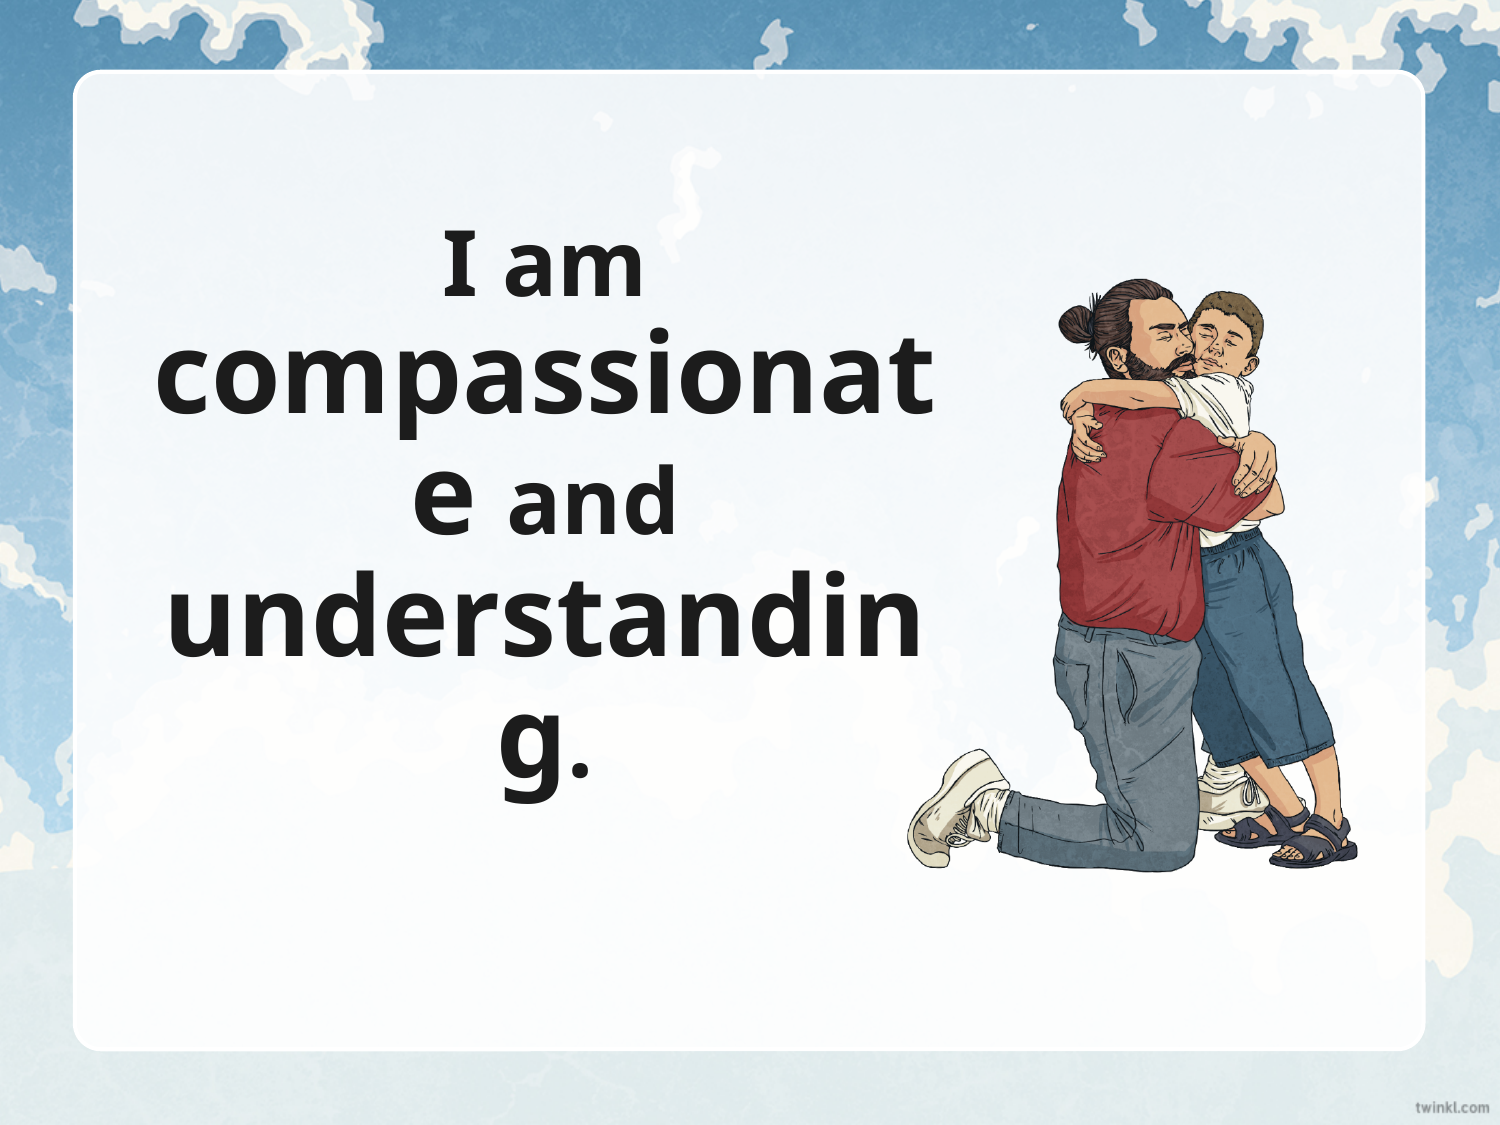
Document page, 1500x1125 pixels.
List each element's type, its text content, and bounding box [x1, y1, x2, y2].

picture [0, 0, 1500, 1125]
title I am compassionate and understanding. [104, 278, 903, 740]
